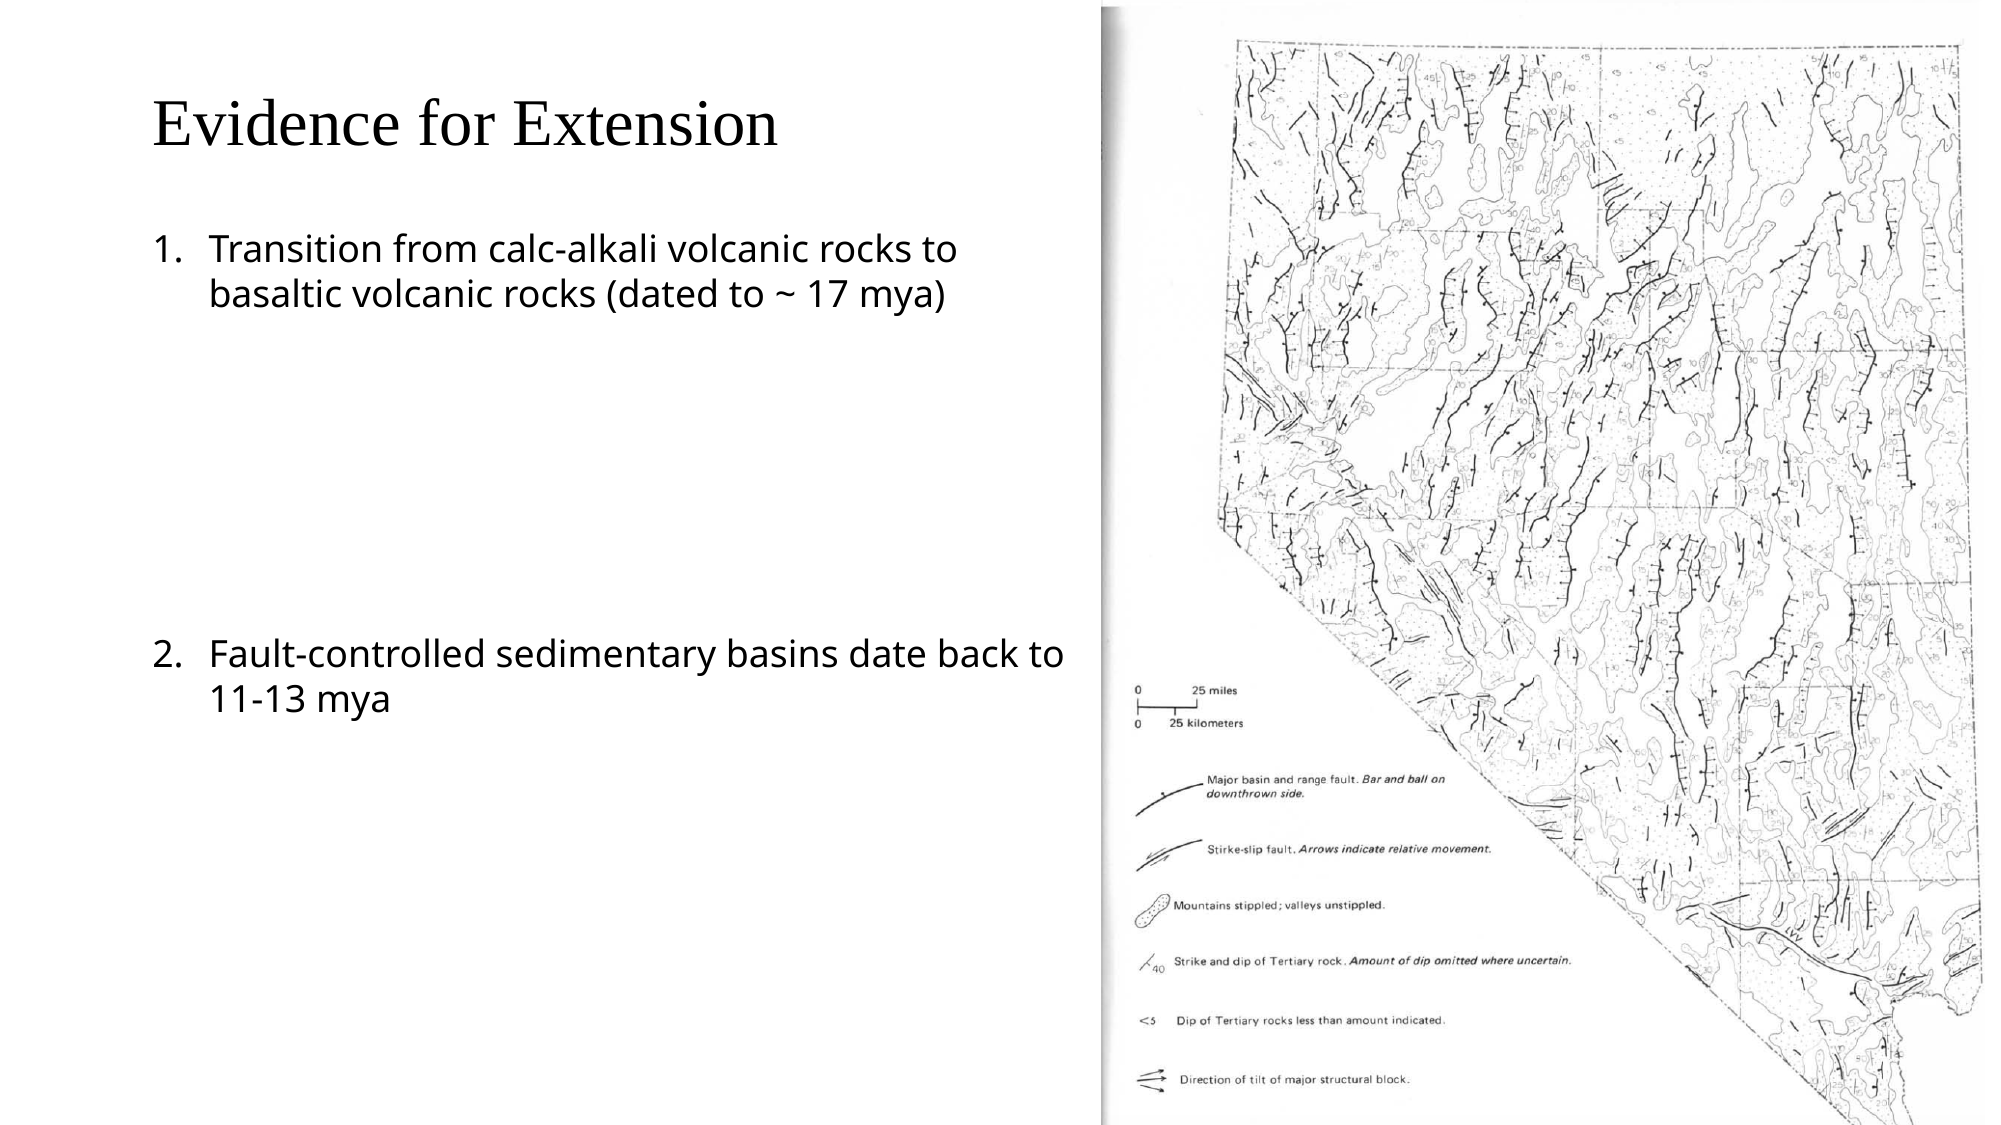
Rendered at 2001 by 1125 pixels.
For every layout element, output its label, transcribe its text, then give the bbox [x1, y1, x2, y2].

picture [1101, 0, 1986, 1125]
title Evidence for Extension [137, 59, 1101, 189]
text_box Transition from calc-alkali volcanic rocks to basaltic volcanic rocks (dated to ~ 17 mya) Fault-controlled sedimentary basins date back to 11-13 mya [137, 217, 1101, 953]
